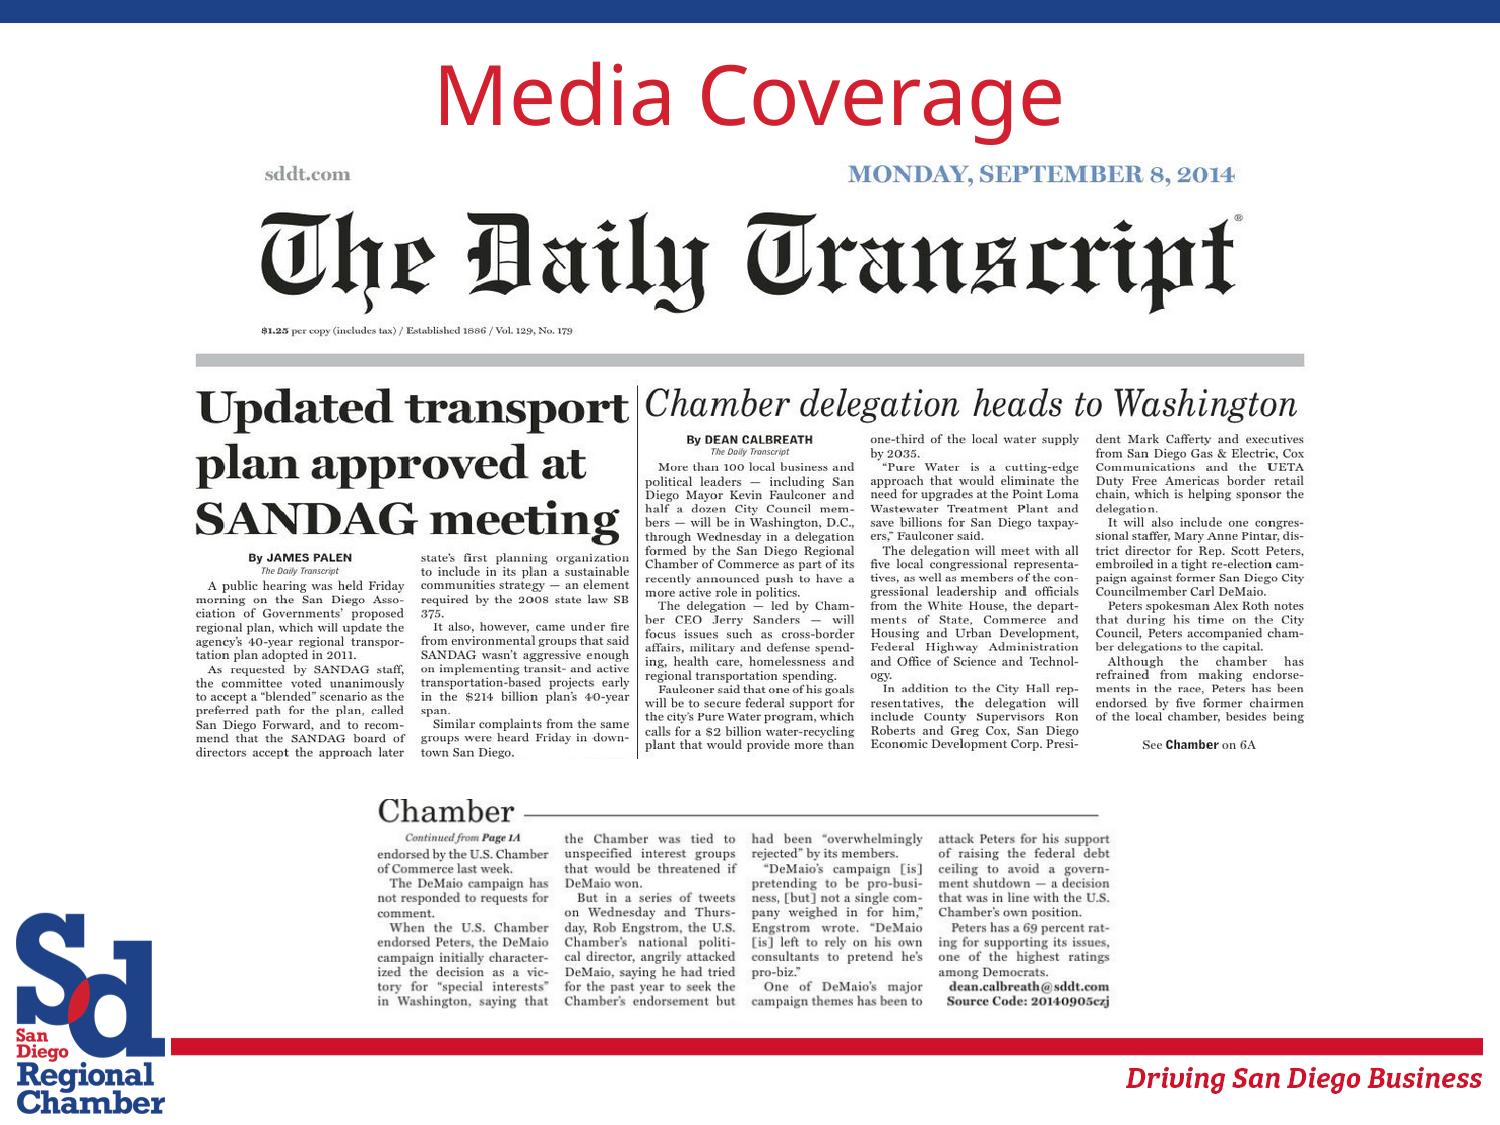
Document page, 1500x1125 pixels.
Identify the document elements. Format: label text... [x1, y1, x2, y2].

picture [0, 0, 1500, 1125]
title Media Coverage [75, 0, 1425, 187]
